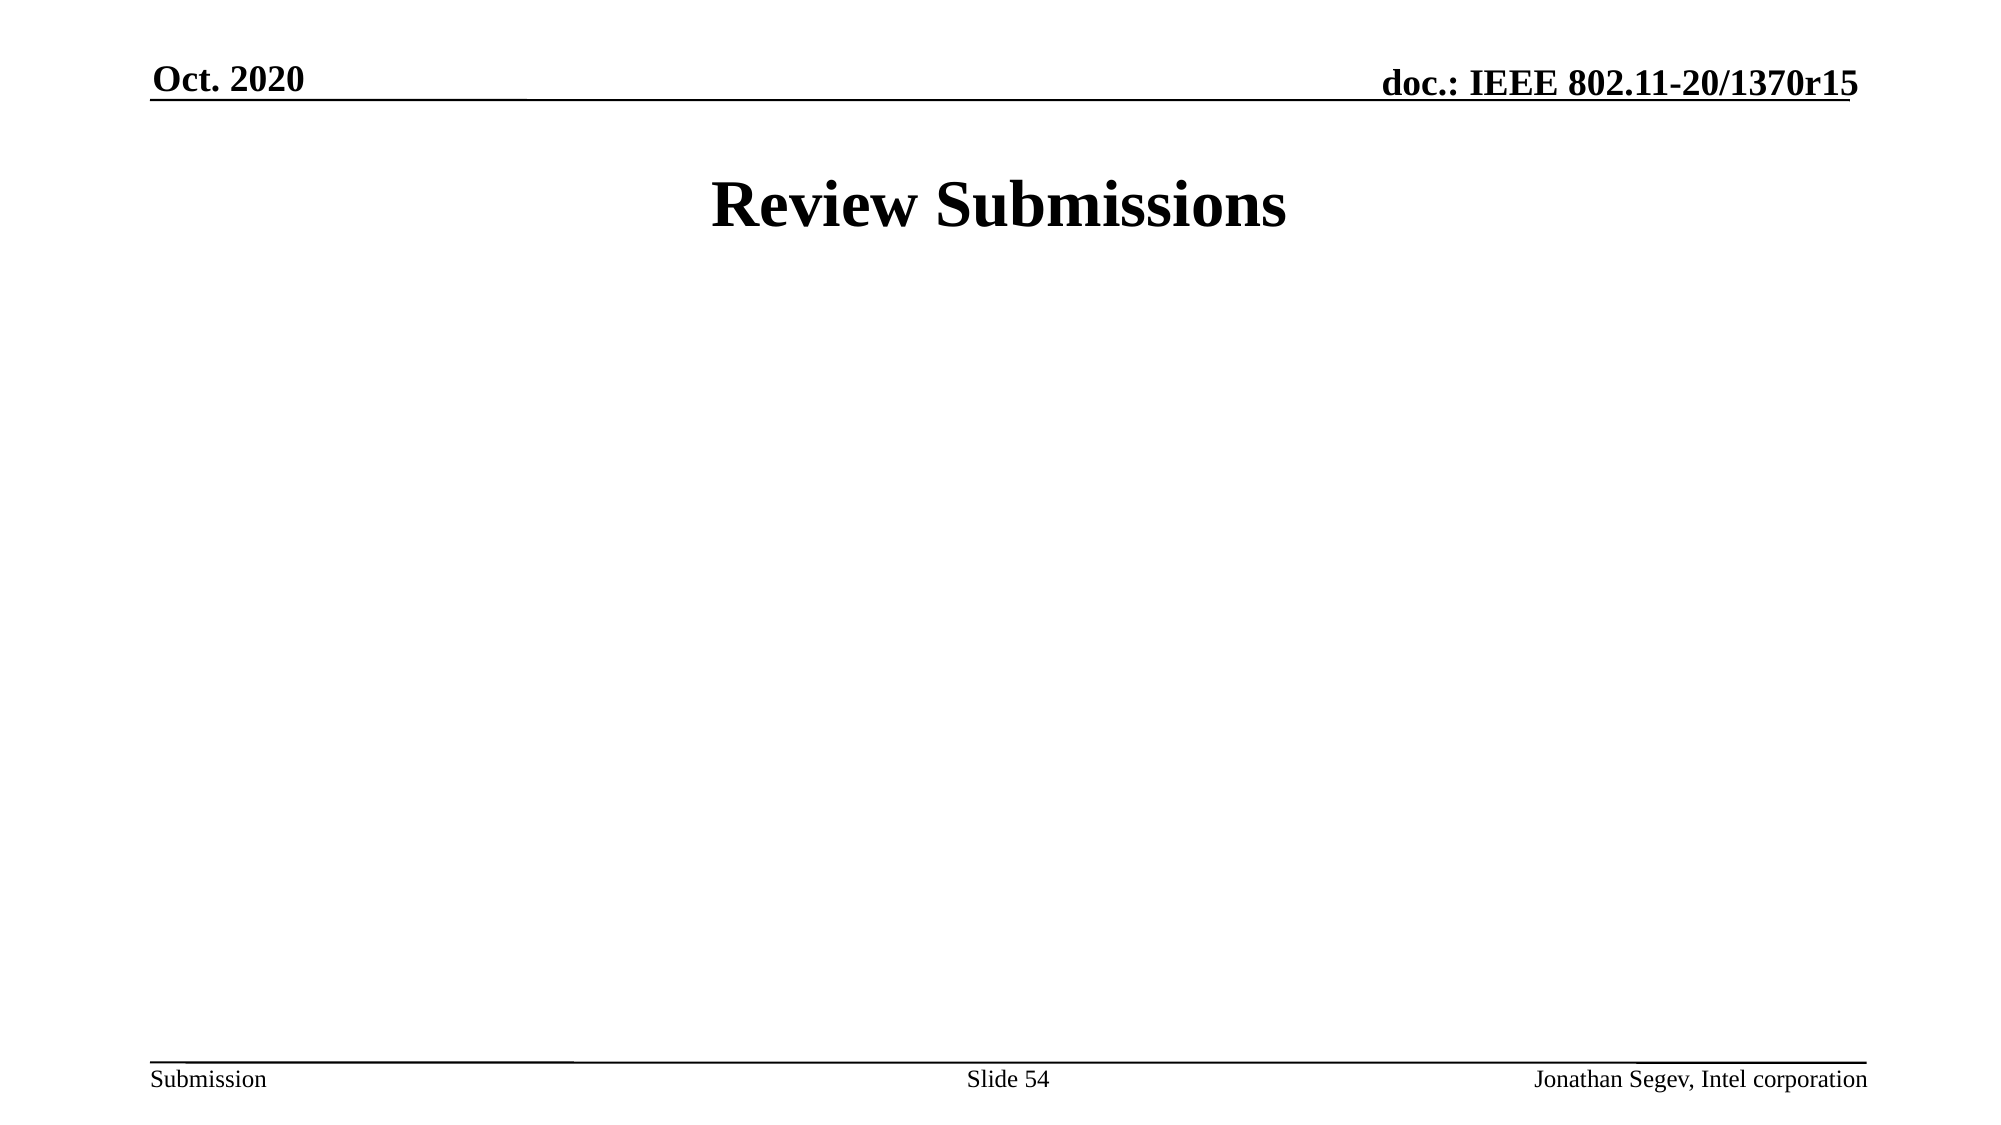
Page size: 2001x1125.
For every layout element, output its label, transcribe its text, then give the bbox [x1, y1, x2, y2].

slide_number Slide 54 [950, 1061, 1067, 1123]
footer Jonathan Segev, Intel corporation [1171, 1061, 1869, 1093]
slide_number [152, 54, 563, 100]
title Review Submissions [149, 112, 1850, 288]
